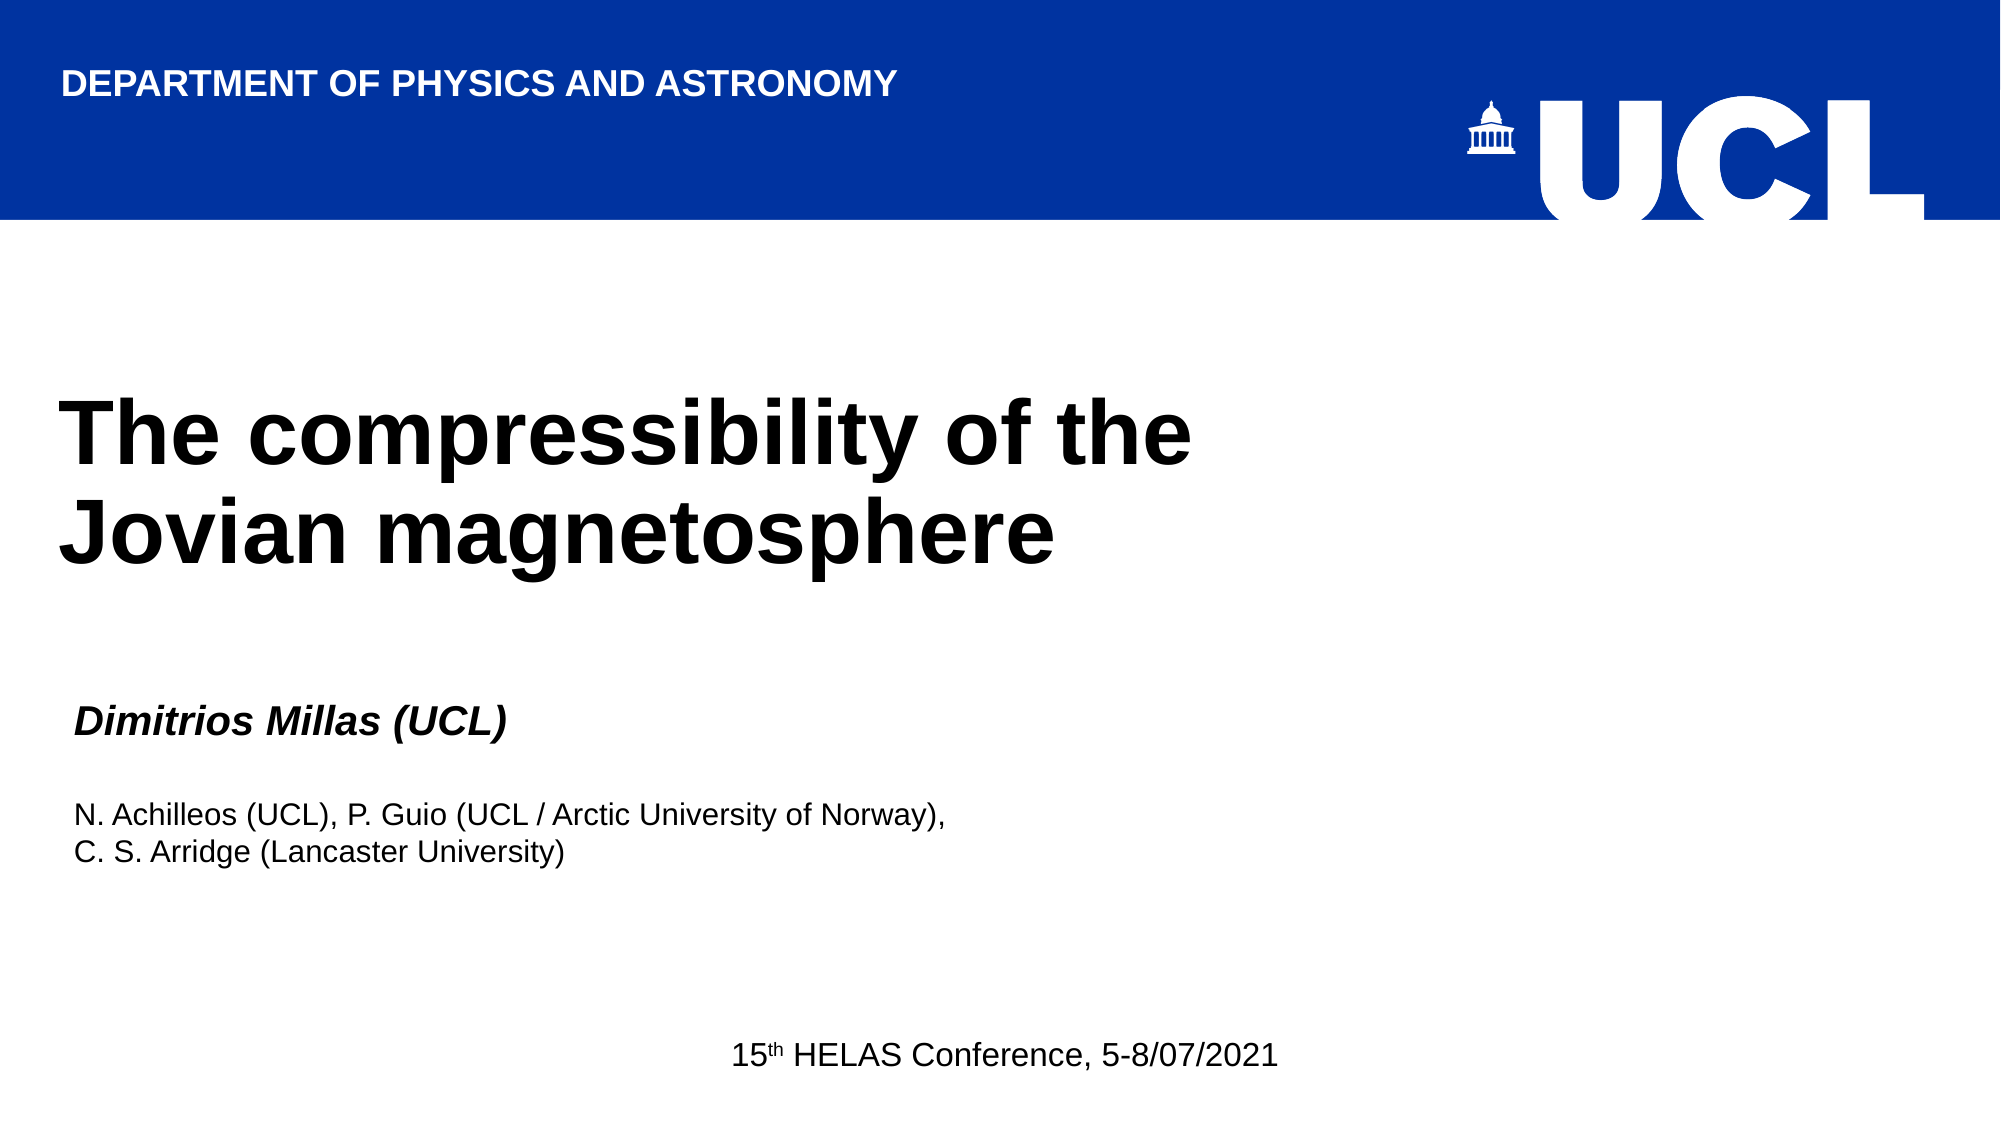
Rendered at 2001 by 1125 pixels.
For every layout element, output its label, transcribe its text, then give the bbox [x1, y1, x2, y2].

title The compressibility of the Jovian magnetosphere [0, 355, 1241, 594]
text_box 15th HELAS Conference, 5-8/07/2021 [58, 1026, 1950, 1106]
list Department of physics and astronomy [59, 59, 1004, 178]
text_box Dimitrios Millas (UCL) N. Achilleos (UCL), P. Guio (UCL / Arctic University of Norway), C. S. Arridge (Lancaster University) [58, 686, 1022, 877]
picture [0, 0, 2001, 220]
